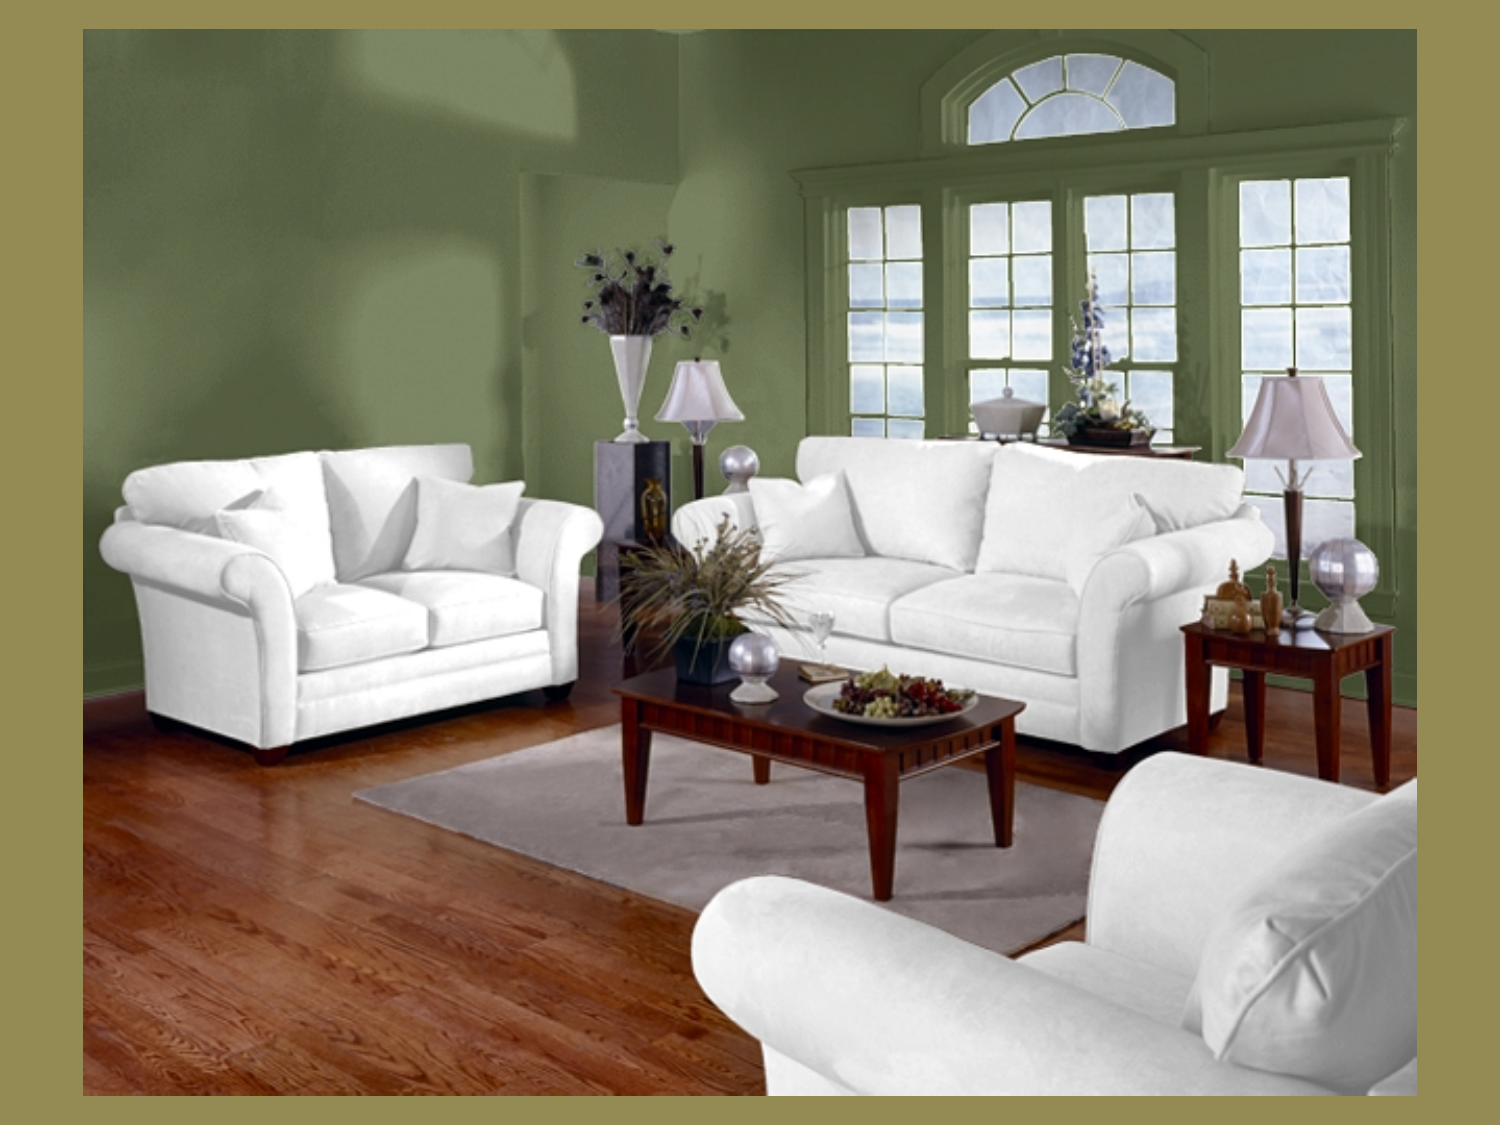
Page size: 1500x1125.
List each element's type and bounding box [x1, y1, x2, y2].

picture [83, 28, 1417, 1096]
